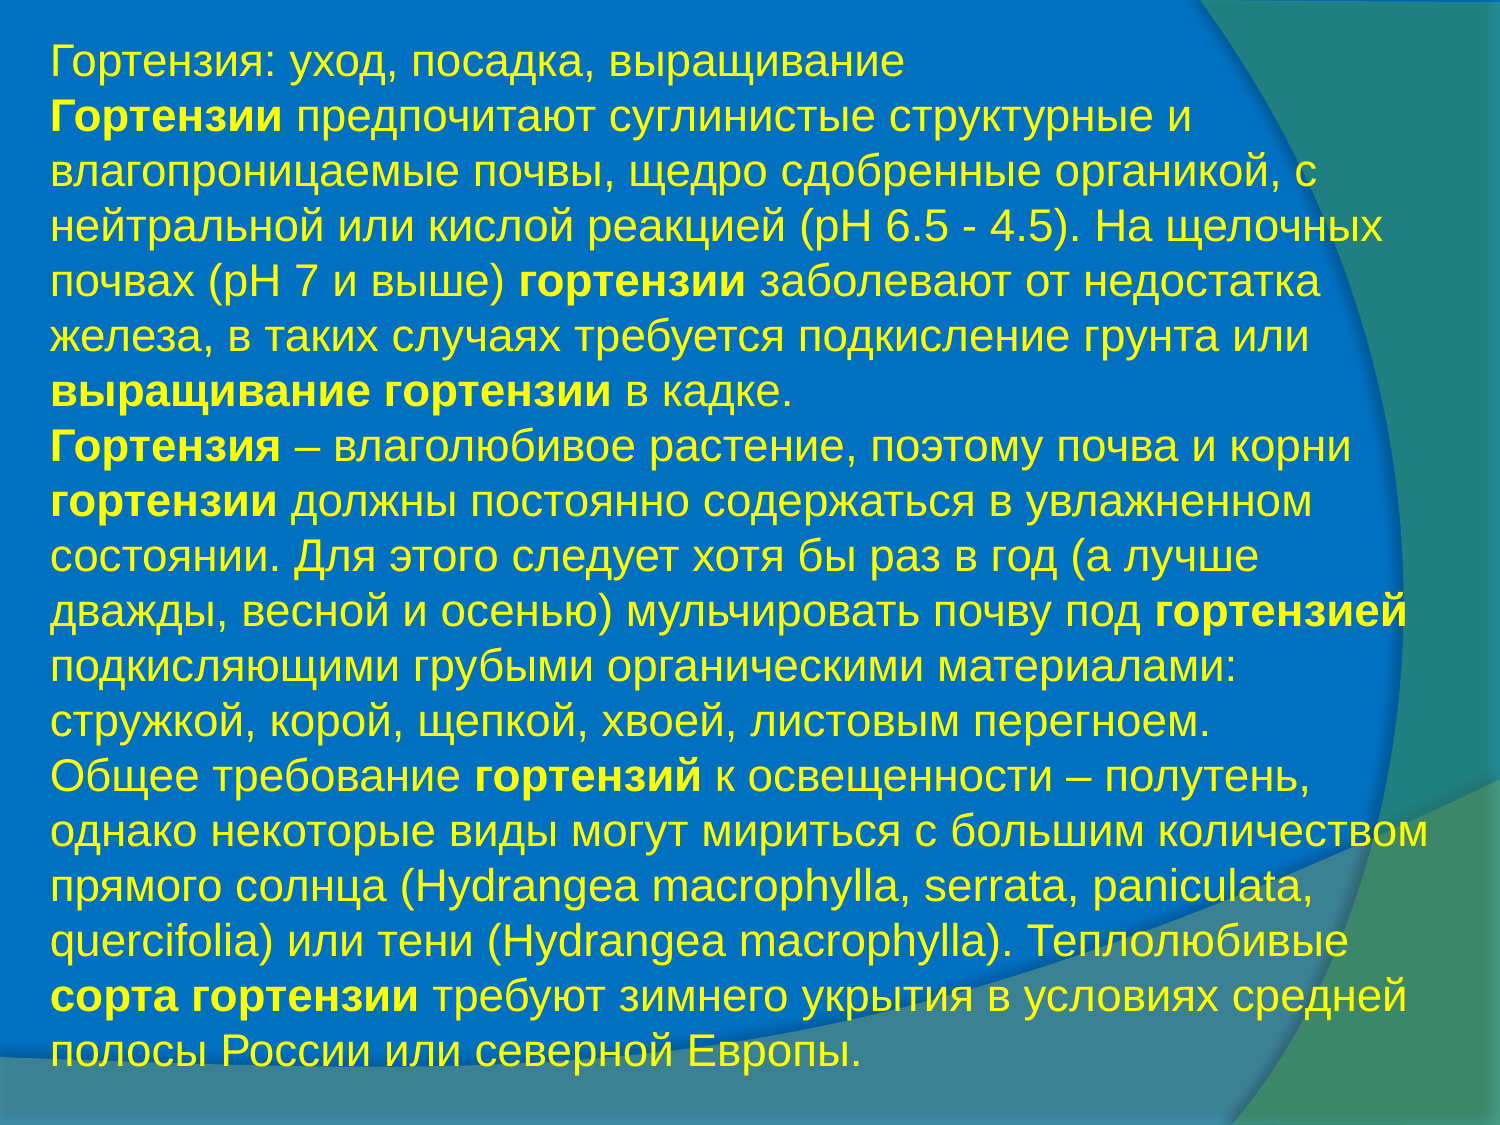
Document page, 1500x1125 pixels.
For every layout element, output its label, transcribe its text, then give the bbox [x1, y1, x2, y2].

text_box Гортензия: уход, посадка, выращивание Гортензии предпочитают суглинистые структурные и влагопроницаемые почвы, щедро сдобренные органикой, с нейтральной или кислой реакцией (pH 6.5 - 4.5). На щелочных почвах (pH 7 и выше) гортензии заболевают от недостатка железа, в таких случаях требуется подкисление грунта или выращивание гортензии в кадке. Гортензия – влаголюбивое растение, поэтому почва и корни гортензии должны постоянно содержаться в увлажненном состоянии. Для этого следует хотя бы раз в год (а лучше дважды, весной и осенью) мульчировать почву под гортензией подкисляющими грубыми органическими материалами: стружкой, корой, щепкой, хвоей, листовым перегноем. Общее требование гортензий к освещенности – полутень, однако некоторые виды могут мириться с большим количеством прямого солнца (Hydrangea macrophylla, serrata, paniculata, quercifolia) или тени (Hydrangea macrophylla). Теплолюбивые сорта гортензии требуют зимнего укрытия в условиях средней полосы России или северной Европы. [35, 23, 1465, 1083]
